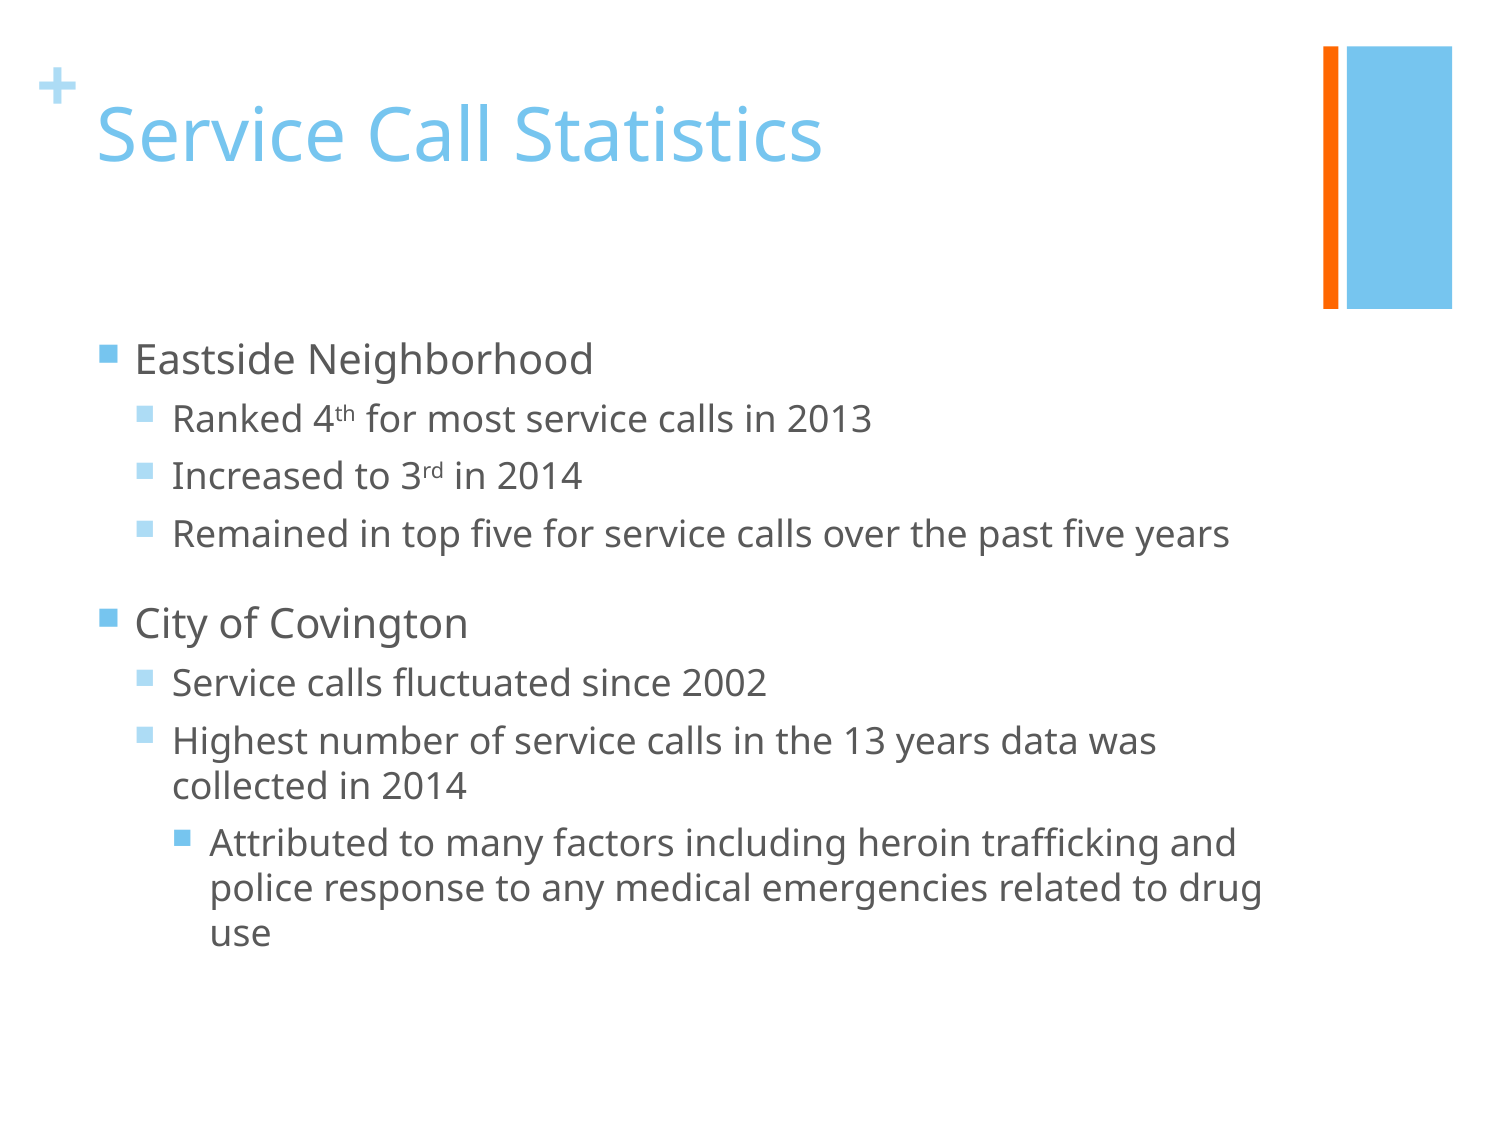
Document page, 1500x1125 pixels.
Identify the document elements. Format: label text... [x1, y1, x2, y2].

title Service Call Statistics [81, 79, 1322, 263]
list Eastside Neighborhood Ranked 4th for most service calls in 2013 Increased to 3rd in 2014 Remained in top five for service calls over the past five years City of Covington Service calls fluctuated since 2002 Highest number of service calls in the 13 years data was collected in 2014 Attributed to many factors including heroin trafficking and police response to any medical emergencies related to drug use [81, 324, 1322, 1005]
